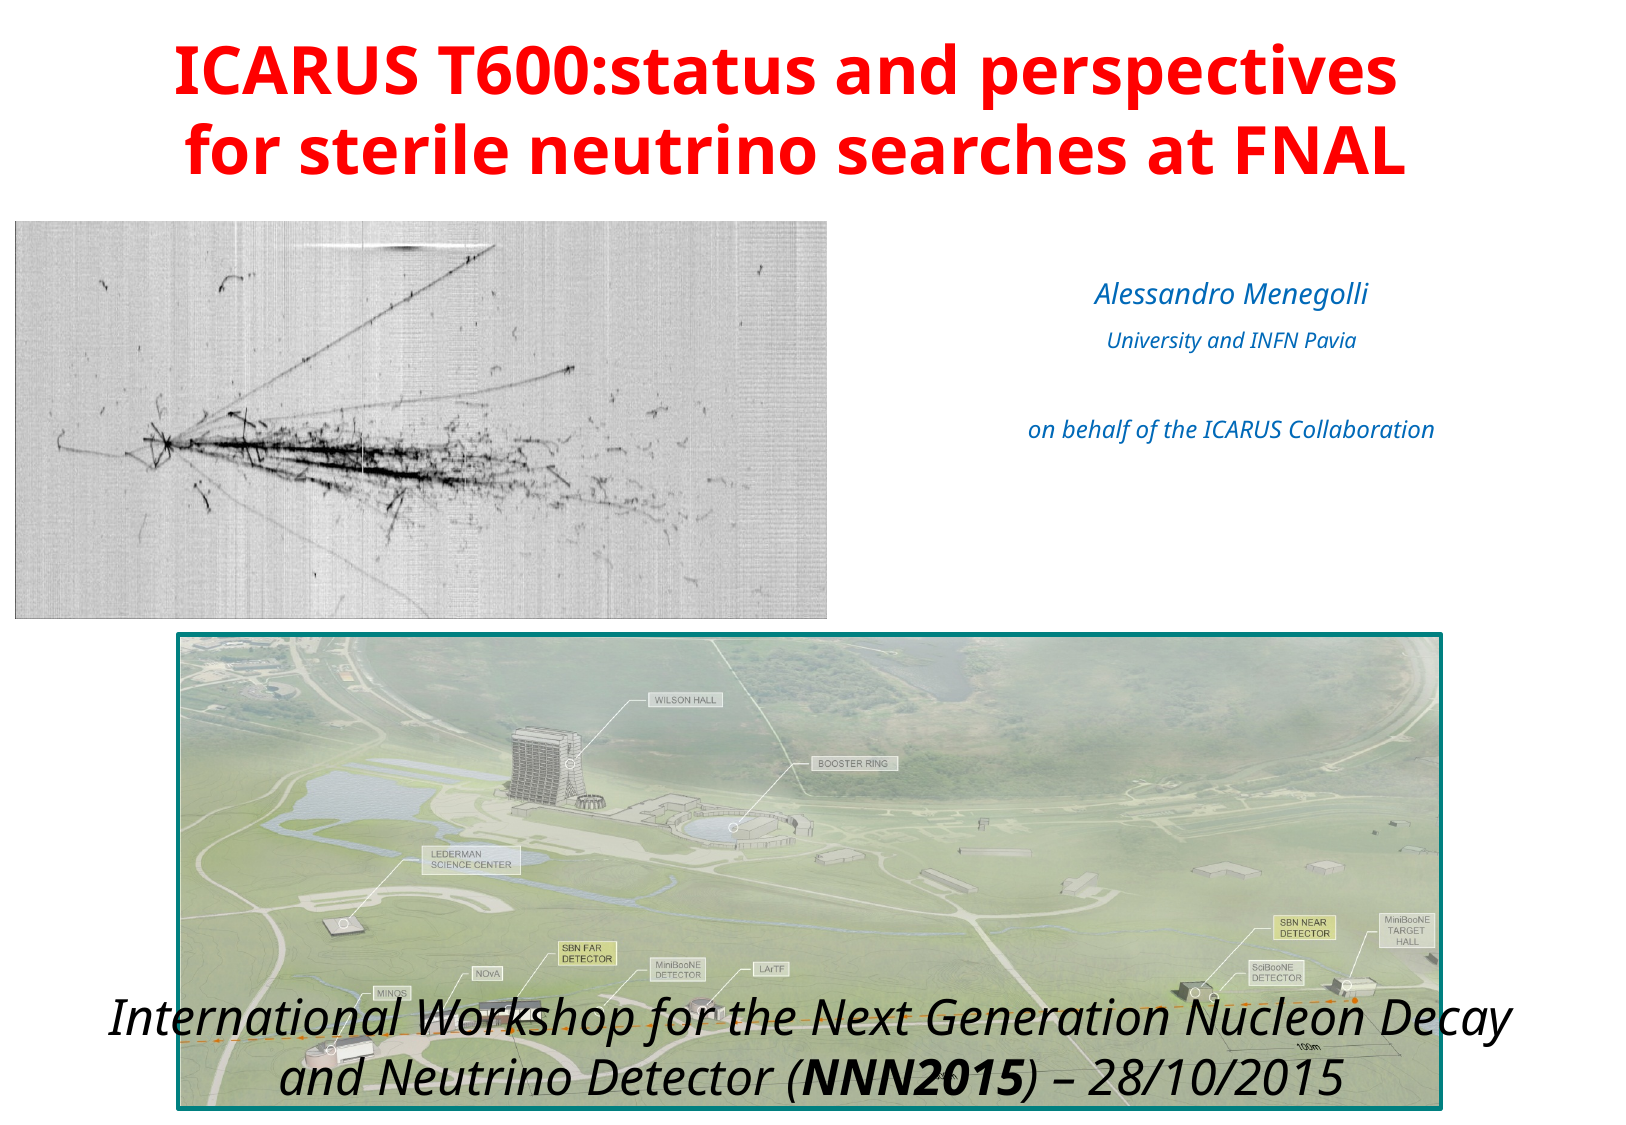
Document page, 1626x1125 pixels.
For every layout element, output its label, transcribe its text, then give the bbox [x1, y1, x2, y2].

title ICARUS T600:status and perspectives for sterile neutrino searches at FNAL [0, 19, 1593, 197]
subtitle International Workshop for the Next Generation Nucleon Decay and Neutrino Detector (NNN2015) – 28/10/2015 [54, 978, 1569, 1125]
picture [15, 221, 828, 620]
text_box Alessandro Menegolli University and INFN Pavia on behalf of the ICARUS Collaboration [918, 255, 1545, 587]
picture [180, 636, 1439, 1107]
